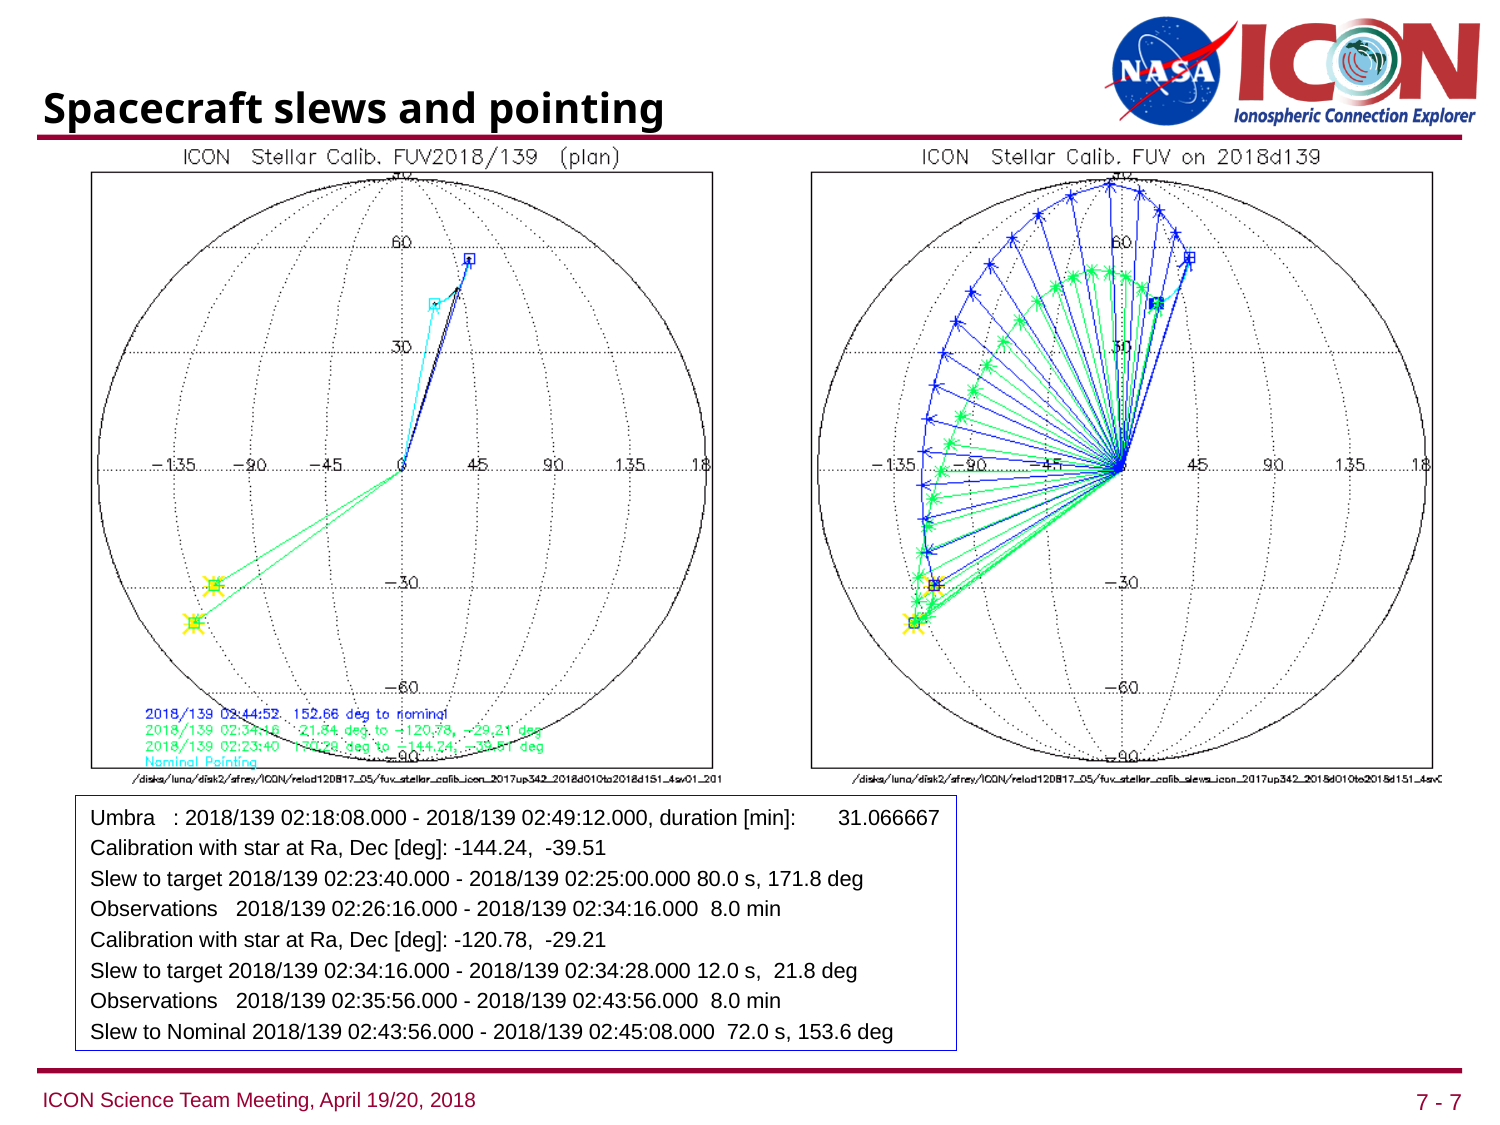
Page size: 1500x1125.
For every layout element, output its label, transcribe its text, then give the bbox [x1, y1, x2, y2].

text_box Umbra : 2018/139 02:18:08.000 - 2018/139 02:49:12.000, duration [min]: 31.066667 Calibration with star at Ra, Dec [deg]: -144.24, -39.51 Slew to target 2018/139 02:23:40.000 - 2018/139 02:25:00.000 80.0 s, 171.8 deg Observations 2018/139 02:26:16.000 - 2018/139 02:34:16.000 8.0 min Calibration with star at Ra, Dec [deg]: -120.78, -29.21 Slew to target 2018/139 02:34:16.000 - 2018/139 02:34:28.000 12.0 s, 21.8 deg Observations 2018/139 02:35:56.000 - 2018/139 02:43:56.000 8.0 min Slew to Nominal 2018/139 02:43:56.000 - 2018/139 02:45:08.000 72.0 s, 153.6 deg [75, 795, 957, 1051]
title Spacecraft slews and pointing [42, 22, 1084, 133]
picture [1104, 0, 1499, 142]
picture [801, 143, 1442, 784]
picture [80, 143, 722, 784]
